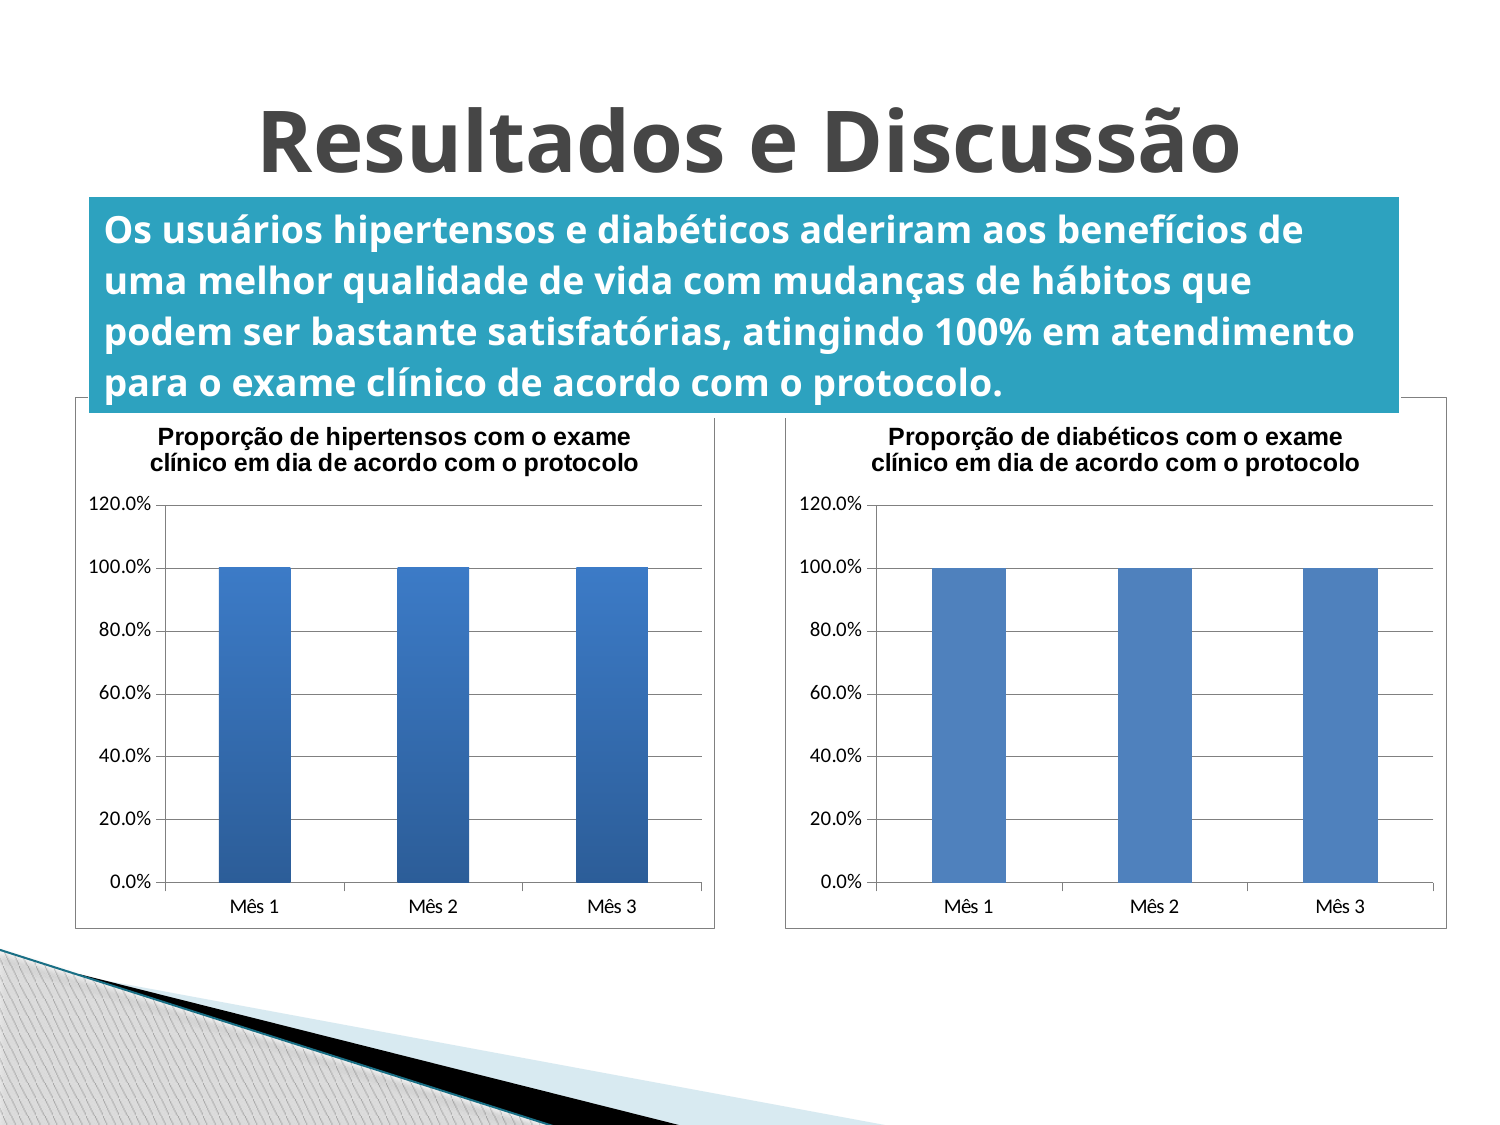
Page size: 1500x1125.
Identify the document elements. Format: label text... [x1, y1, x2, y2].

title Resultados e Discussão [75, 45, 1425, 233]
chart [74, 396, 715, 929]
chart [785, 396, 1448, 929]
table_header Os usuários hipertensos e diabéticos aderiram aos benefícios de uma melhor qualidade de vida com mudanças de hábitos que podem ser bastante satisfatórias, atingindo 100% em atendimento para o exame clínico de acordo com o protocolo. [89, 197, 1399, 413]
